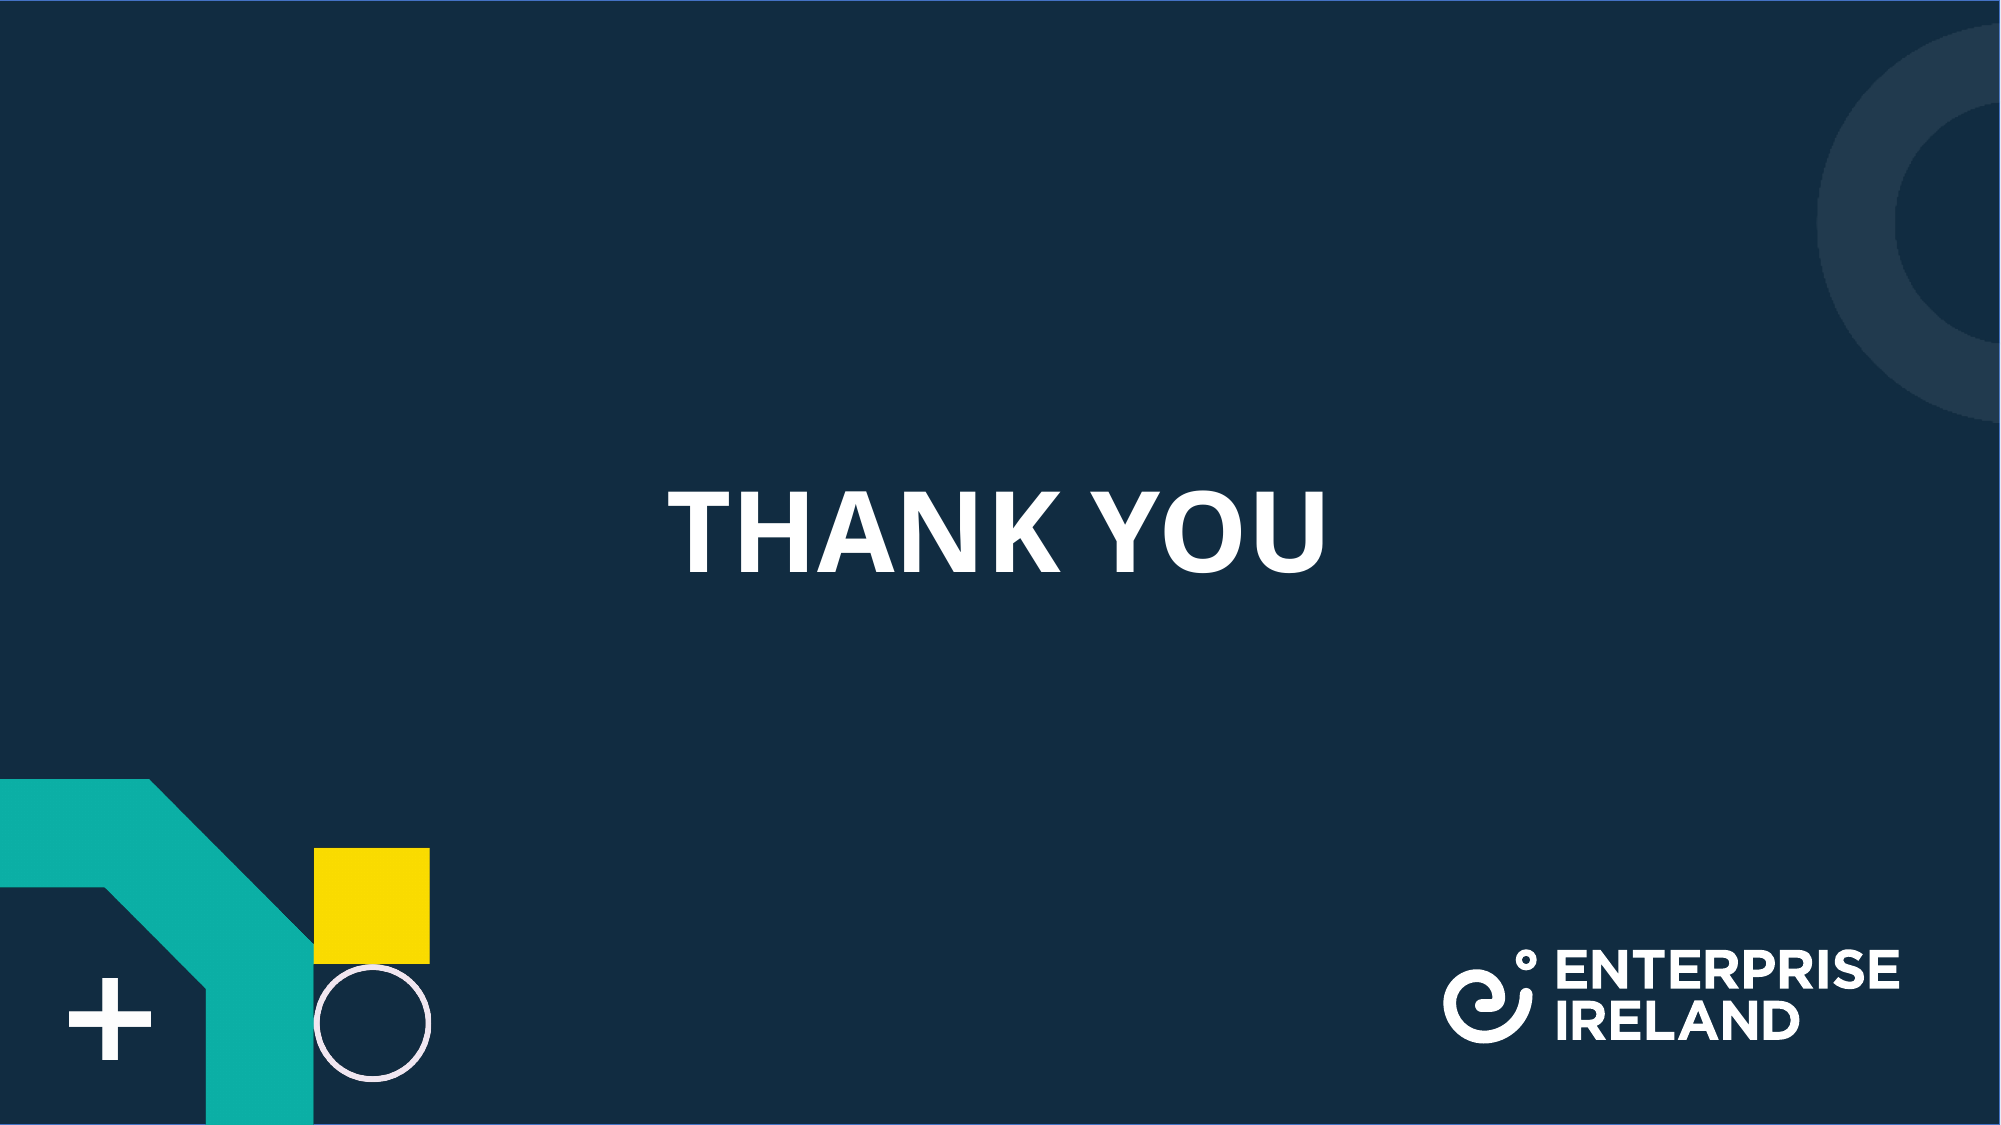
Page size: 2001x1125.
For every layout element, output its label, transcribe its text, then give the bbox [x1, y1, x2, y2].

picture [0, 779, 432, 1125]
text_box THANK YOU [653, 452, 1346, 603]
